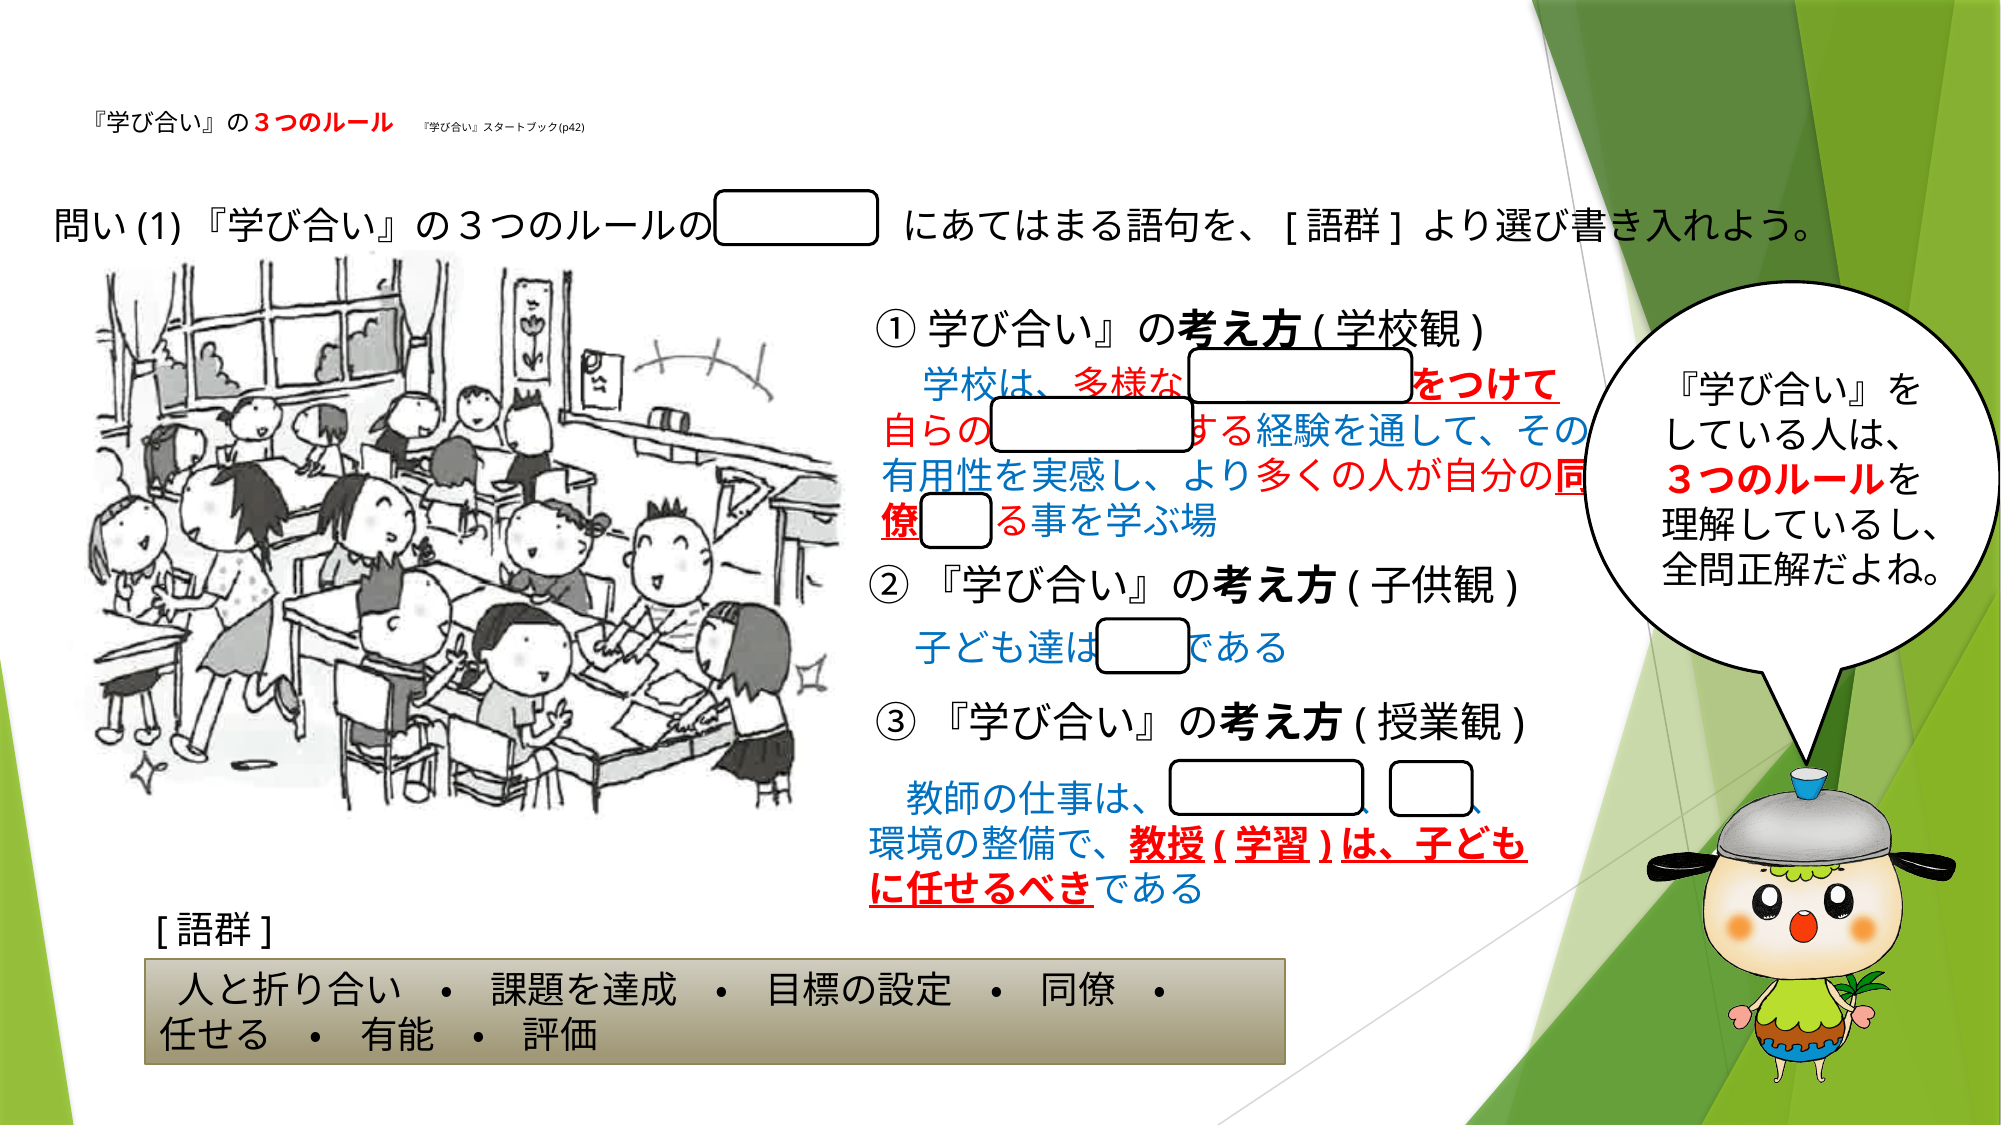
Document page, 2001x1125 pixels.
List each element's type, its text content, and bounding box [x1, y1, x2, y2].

picture [69, 255, 174, 820]
text_box 学校は、多様な人と折り合いをつけて自らの課題を達成する経験を通して、その有用性を実感し、より多くの人が自分の同僚である事を学ぶ場 [866, 378, 1597, 551]
text_box ③『学び合い』の考え方(授業観) [860, 688, 1652, 754]
title 『学び合い』の３つのルール 『学び合い』スタートブック(p42) [67, 99, 1565, 194]
picture [890, 247, 1658, 466]
text_box ①学び合い』の考え方(学校観) [860, 295, 885, 378]
text_box [1168, 758, 1365, 816]
text_box 子ども達は有能である [862, 617, 1649, 677]
text_box [1388, 760, 1474, 818]
picture [890, 548, 1565, 606]
text_box 問い(1)『学び合い』の３つのルールの にあてはまる語句を、[語群] より選び書き入れよう。 [751, 194, 1830, 255]
text_box [751, 189, 880, 247]
text_box 人と折り合い ・ 課題を達成 ・ 目標の設定 ・ 同僚 ・ 任せる ・ 有能 ・ 評価 [144, 958, 1286, 1065]
text_box [1095, 617, 1191, 675]
text_box 教師の仕事は、目標の設定、評価、環境の整備で、教授(学習)は、子どもに任せるべきである [853, 767, 1551, 962]
text_box ②『学び合い』の考え方(子供観) [853, 551, 1641, 617]
text_box [919, 491, 993, 548]
picture [746, 255, 853, 820]
text_box 『学び合い』をしている人は、 ３つのルールを 理解しているし、全問正解だよね。 [1582, 280, 2000, 755]
text_box [語群] [140, 898, 288, 959]
text_box 問い(1)『学び合い』の３つのルールの にあてはまる語句を、[語群] より選び書き入れよう。 [38, 194, 170, 255]
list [174, 140, 746, 929]
picture [1635, 756, 1971, 1111]
